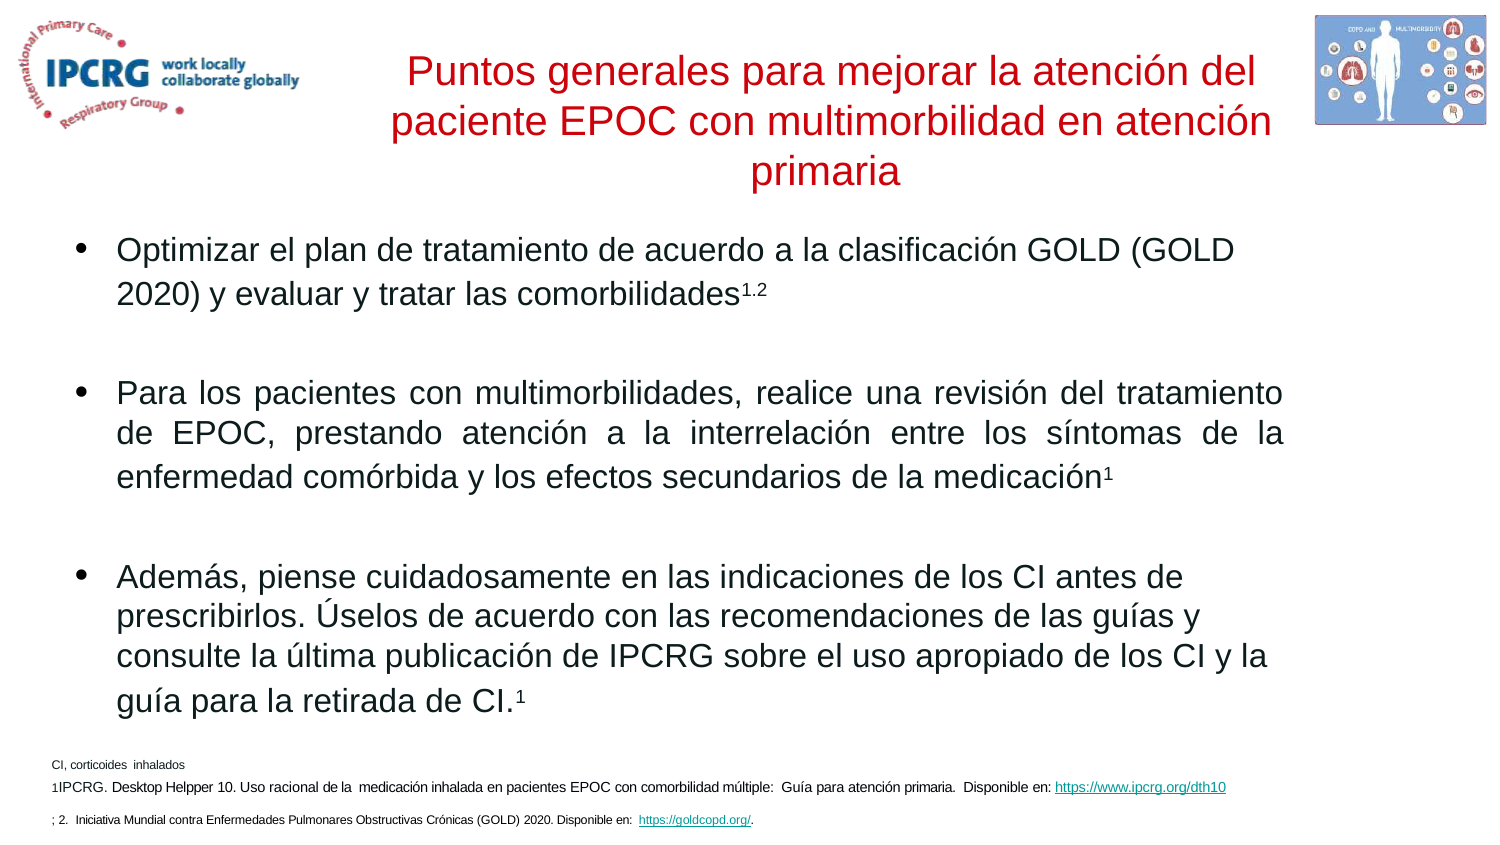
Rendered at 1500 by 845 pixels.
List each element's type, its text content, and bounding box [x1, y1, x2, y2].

text_box Optimizar el plan de tratamiento de acuerdo a la clasificación GOLD (GOLD 2020) y evaluar y tratar las comorbilidades1.2 Para los pacientes con multimorbilidades, realice una revisión del tratamiento de EPOC, prestando atención a la interrelación entre los síntomas de la enfermedad comórbida y los efectos secundarios de la medicación1 Además, piense cuidadosamente en las indicaciones de los CI antes de prescribirlos. Úselos de acuerdo con las recomendaciones de las guías y consulte la última publicación de IPCRG sobre el uso apropiado de los CI y la guía para la retirada de CI.1 [63, 225, 1317, 720]
text_box CI, corticoides inhalados 1IPCRG. Desktop Helpper 10. Uso racional de la medicación inhalada en pacientes EPOC con comorbilidad múltiple: Guía para atención primaria. Disponible en: https://www.ipcrg.org/dth10 ; 2. Iniciativa Mundial contra Enfermedades Pulmonares Obstructivas Crónicas (GOLD) 2020. Disponible en: https://goldcopd.org/. [49, 738, 1326, 831]
text_box [1314, 15, 1487, 125]
picture [18, 20, 301, 130]
title Puntos generales para mejorar la atención del paciente EPOC con multimorbilidad en atención primaria [362, 41, 1300, 194]
